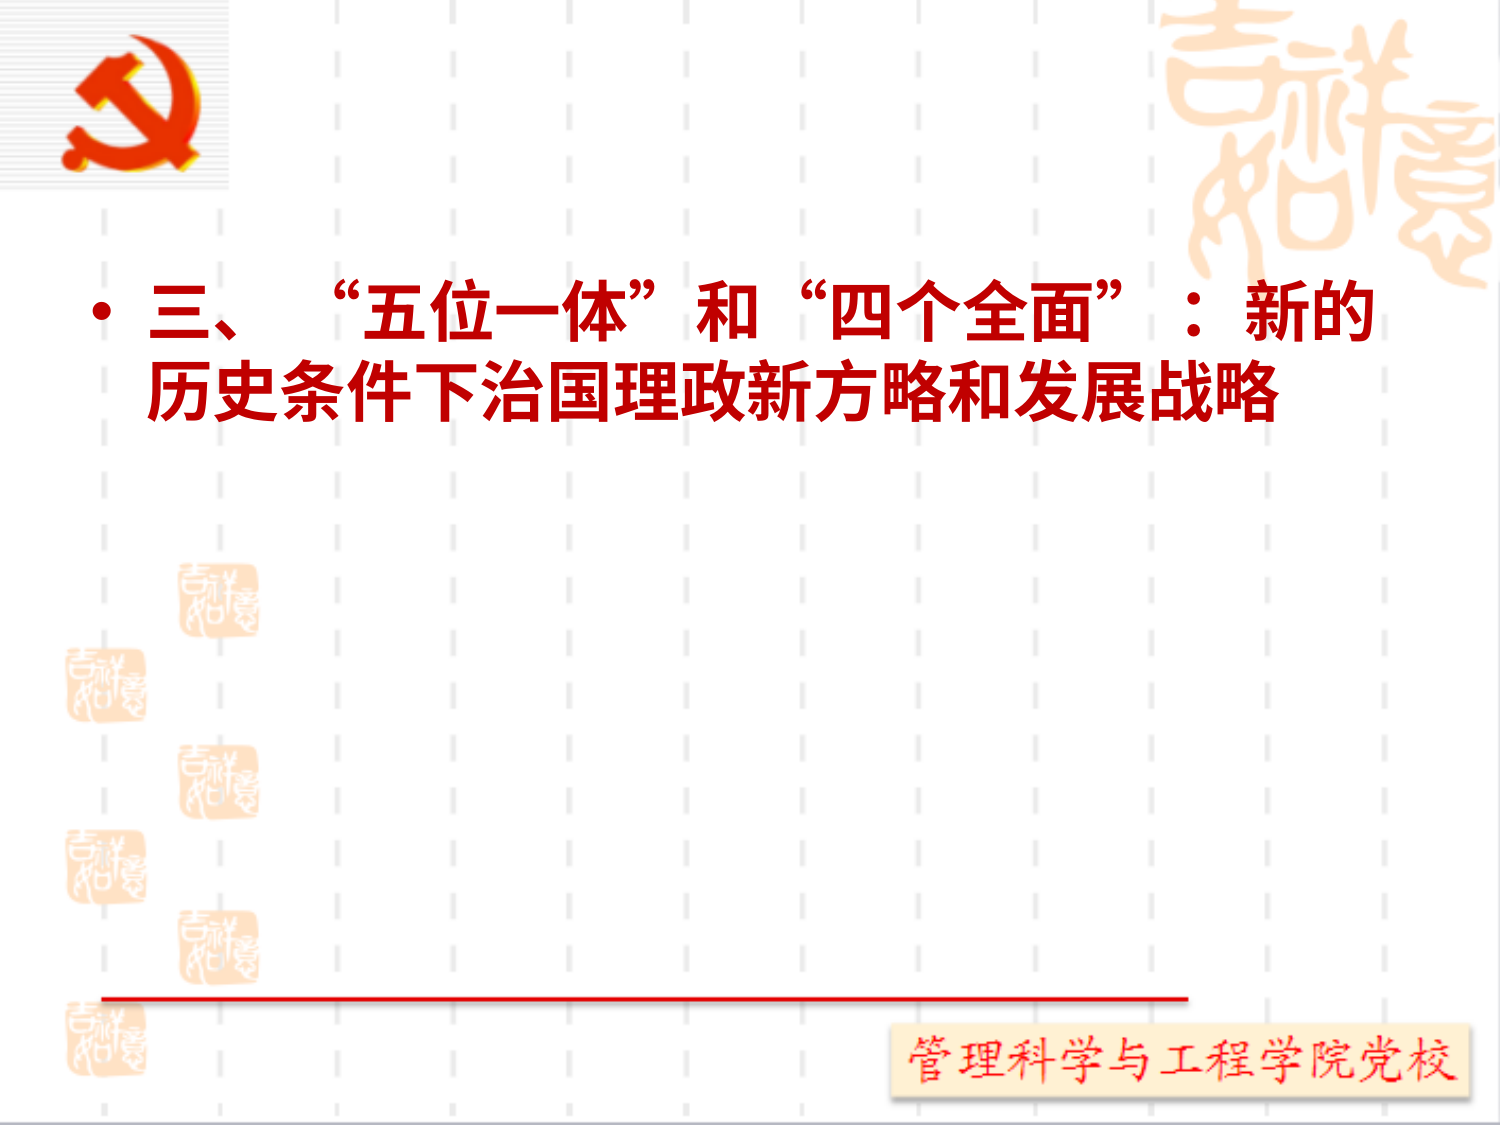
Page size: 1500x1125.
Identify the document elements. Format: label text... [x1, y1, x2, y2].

picture [0, 0, 1500, 1125]
list 三、 “五位一体”和“四个全面” ：新的历史条件下治国理政新方略和发展战略 [75, 262, 1425, 1005]
